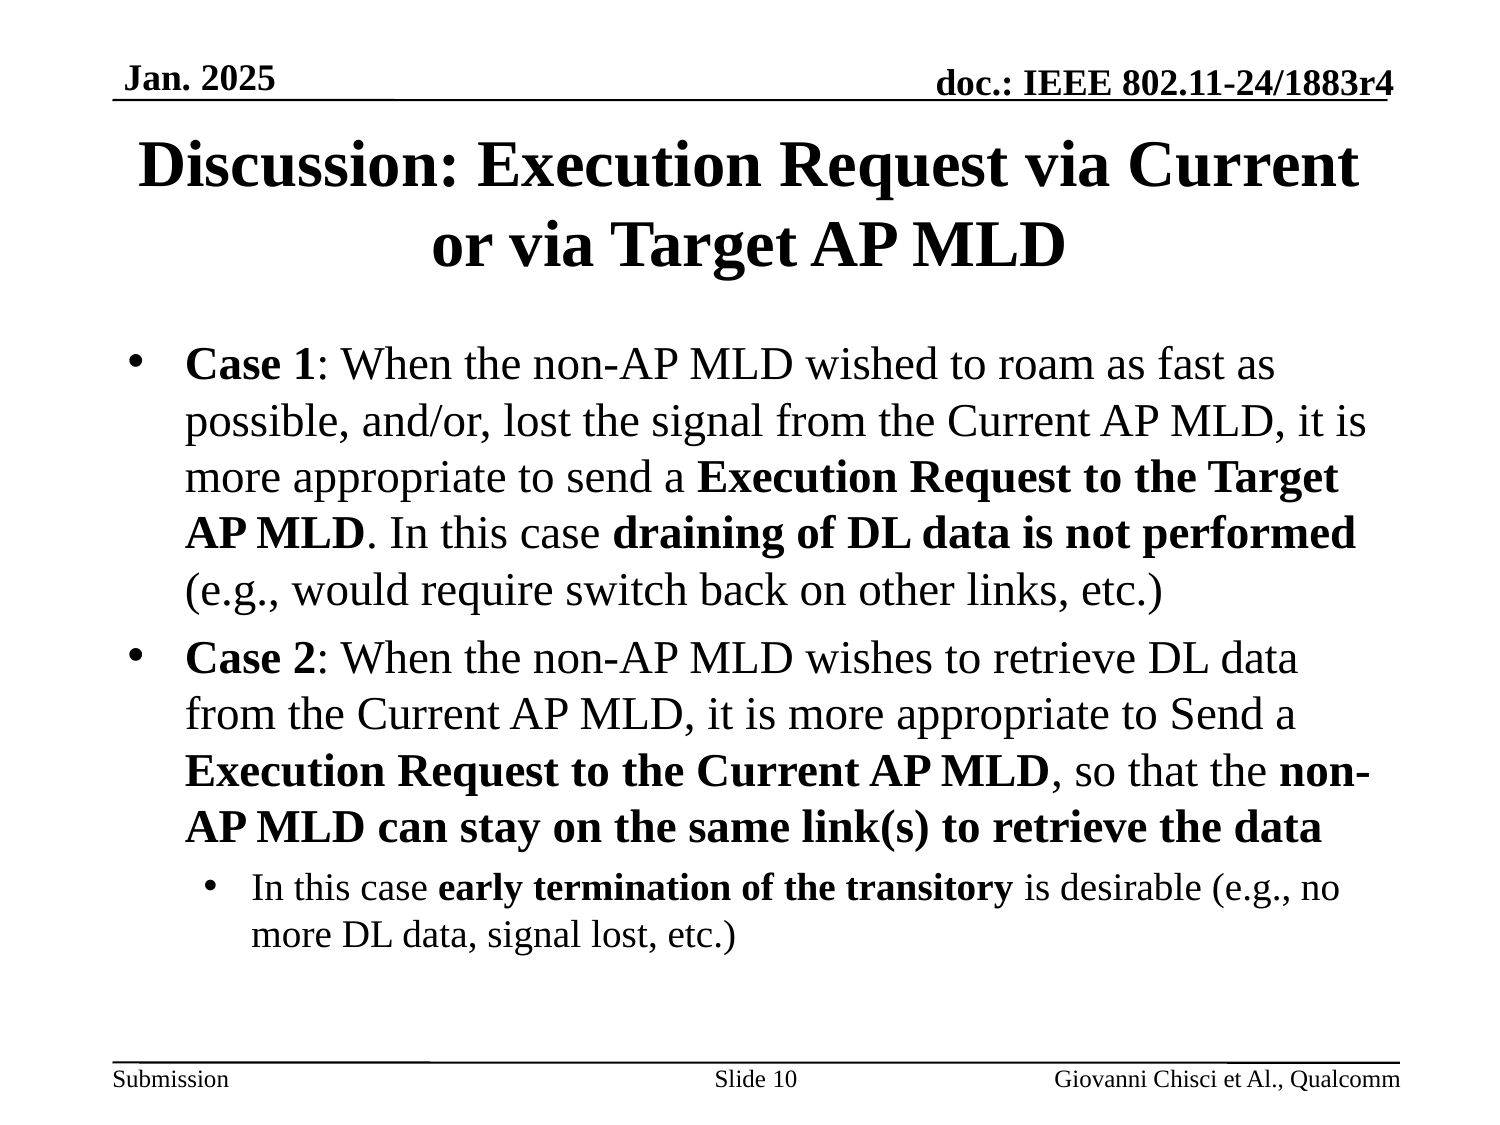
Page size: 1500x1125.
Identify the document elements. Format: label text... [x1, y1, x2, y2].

slide_number Slide 10 [712, 1061, 800, 1123]
footer Giovanni Chisci et Al., Qualcomm [878, 1061, 1402, 1093]
list Case 1: When the non-AP MLD wished to roam as fast as possible, and/or, lost the signal from the Current AP MLD, it is more appropriate to send a Execution Request to the Target AP MLD. In this case draining of DL data is not performed (e.g., would require switch back on other links, etc.) Case 2: When the non-AP MLD wishes to retrieve DL data from the Current AP MLD, it is more appropriate to Send a Execution Request to the Current AP MLD, so that the non-AP MLD can stay on the same link(s) to retrieve the data In this case early termination of the transitory is desirable (e.g., no more DL data, signal lost, etc.) [112, 324, 1388, 1000]
title Discussion: Execution Request via Current or via Target AP MLD [112, 112, 1388, 288]
